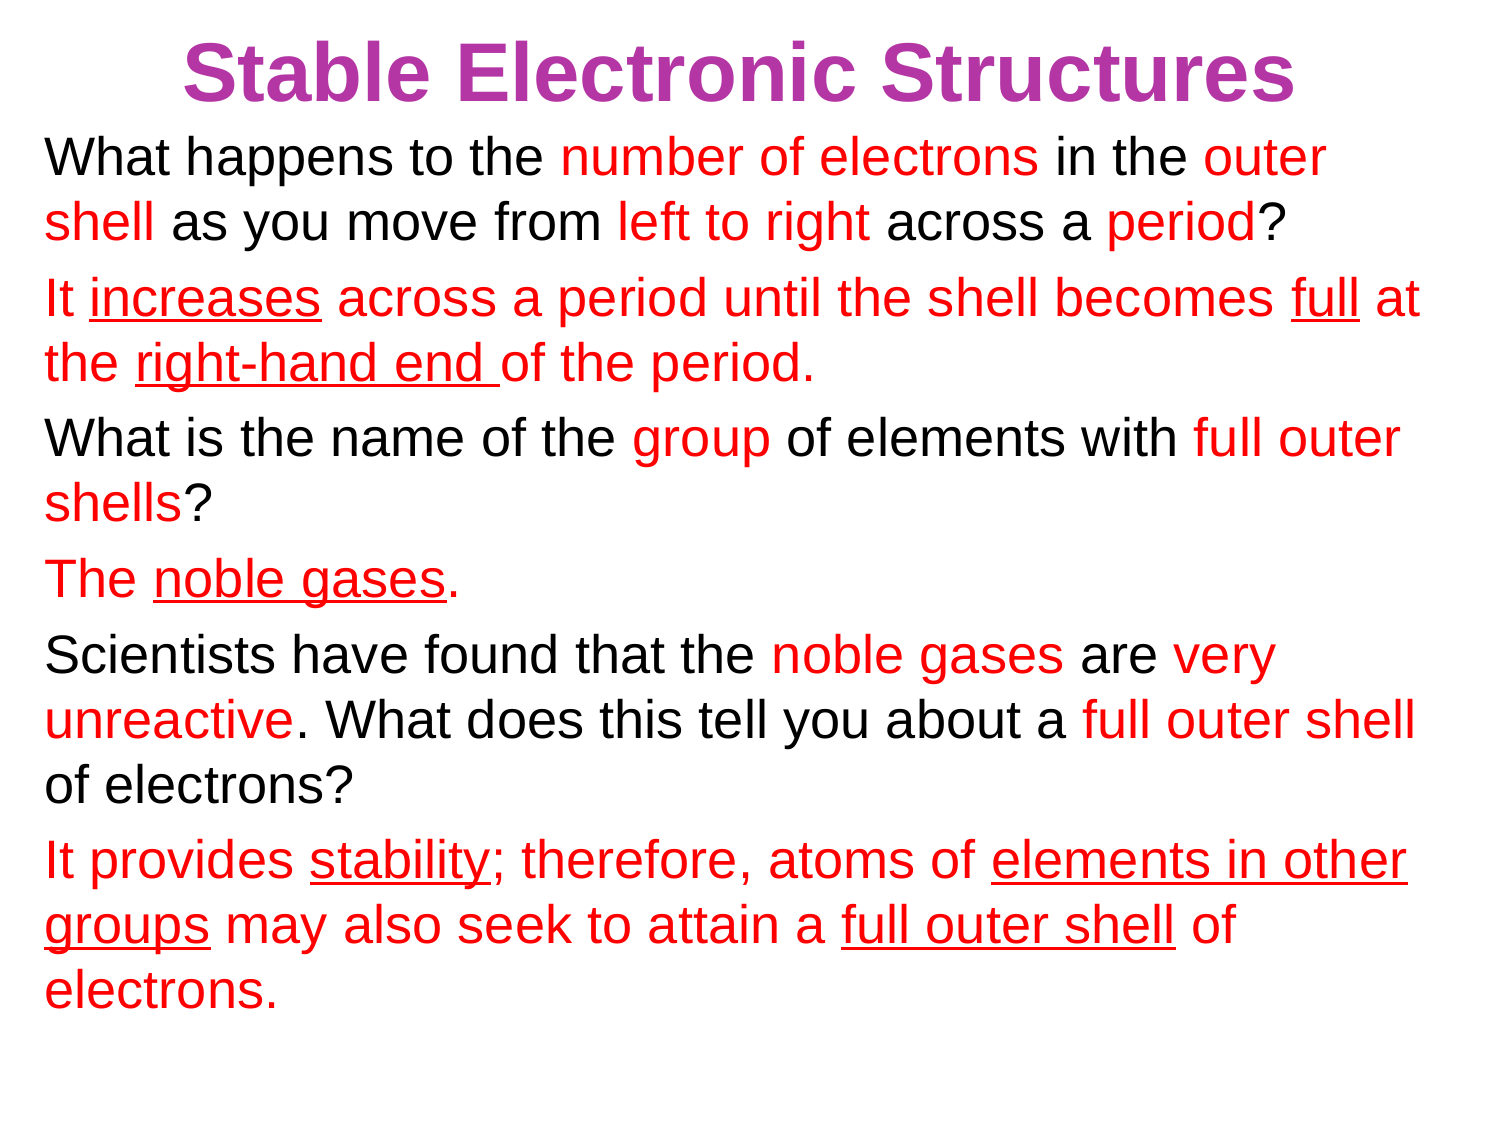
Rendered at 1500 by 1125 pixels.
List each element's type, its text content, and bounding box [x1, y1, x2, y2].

title Stable Electronic Structures [64, 4, 1415, 113]
list What happens to the number of electrons in the outer shell as you move from left to right across a period? It increases across a period until the shell becomes full at the right-hand end of the period. What is the name of the group of elements with full outer shells? The noble gases. Scientists have found that the noble gases are very unreactive. What does this tell you about a full outer shell of electrons? It provides stability; therefore, atoms of elements in other groups may also seek to attain a full outer shell of electrons. [29, 113, 1459, 1106]
